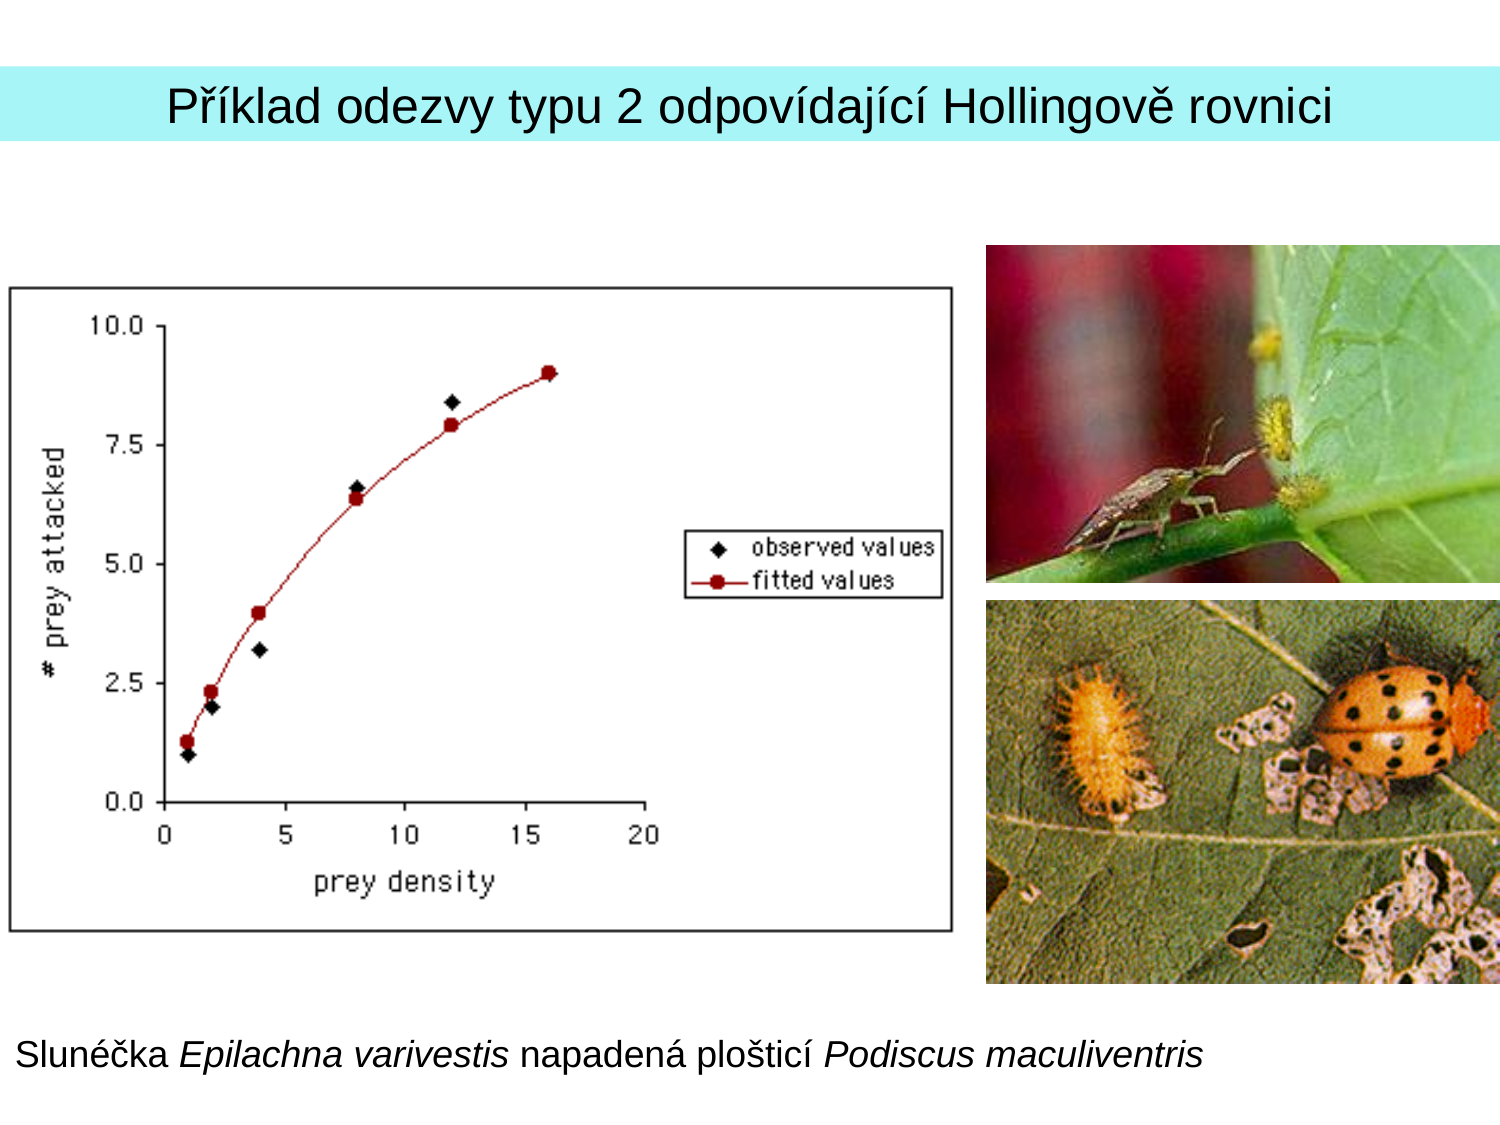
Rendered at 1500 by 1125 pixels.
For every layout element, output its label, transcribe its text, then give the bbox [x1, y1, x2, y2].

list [985, 245, 1500, 583]
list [985, 600, 1500, 984]
text_box Příklad odezvy typu 2 odpovídající Hollingově rovnici [0, 66, 1500, 142]
text_box Slunéčka Epilachna varivestis napadená plošticí Podiscus maculiventris [0, 1023, 1500, 1083]
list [0, 278, 963, 941]
